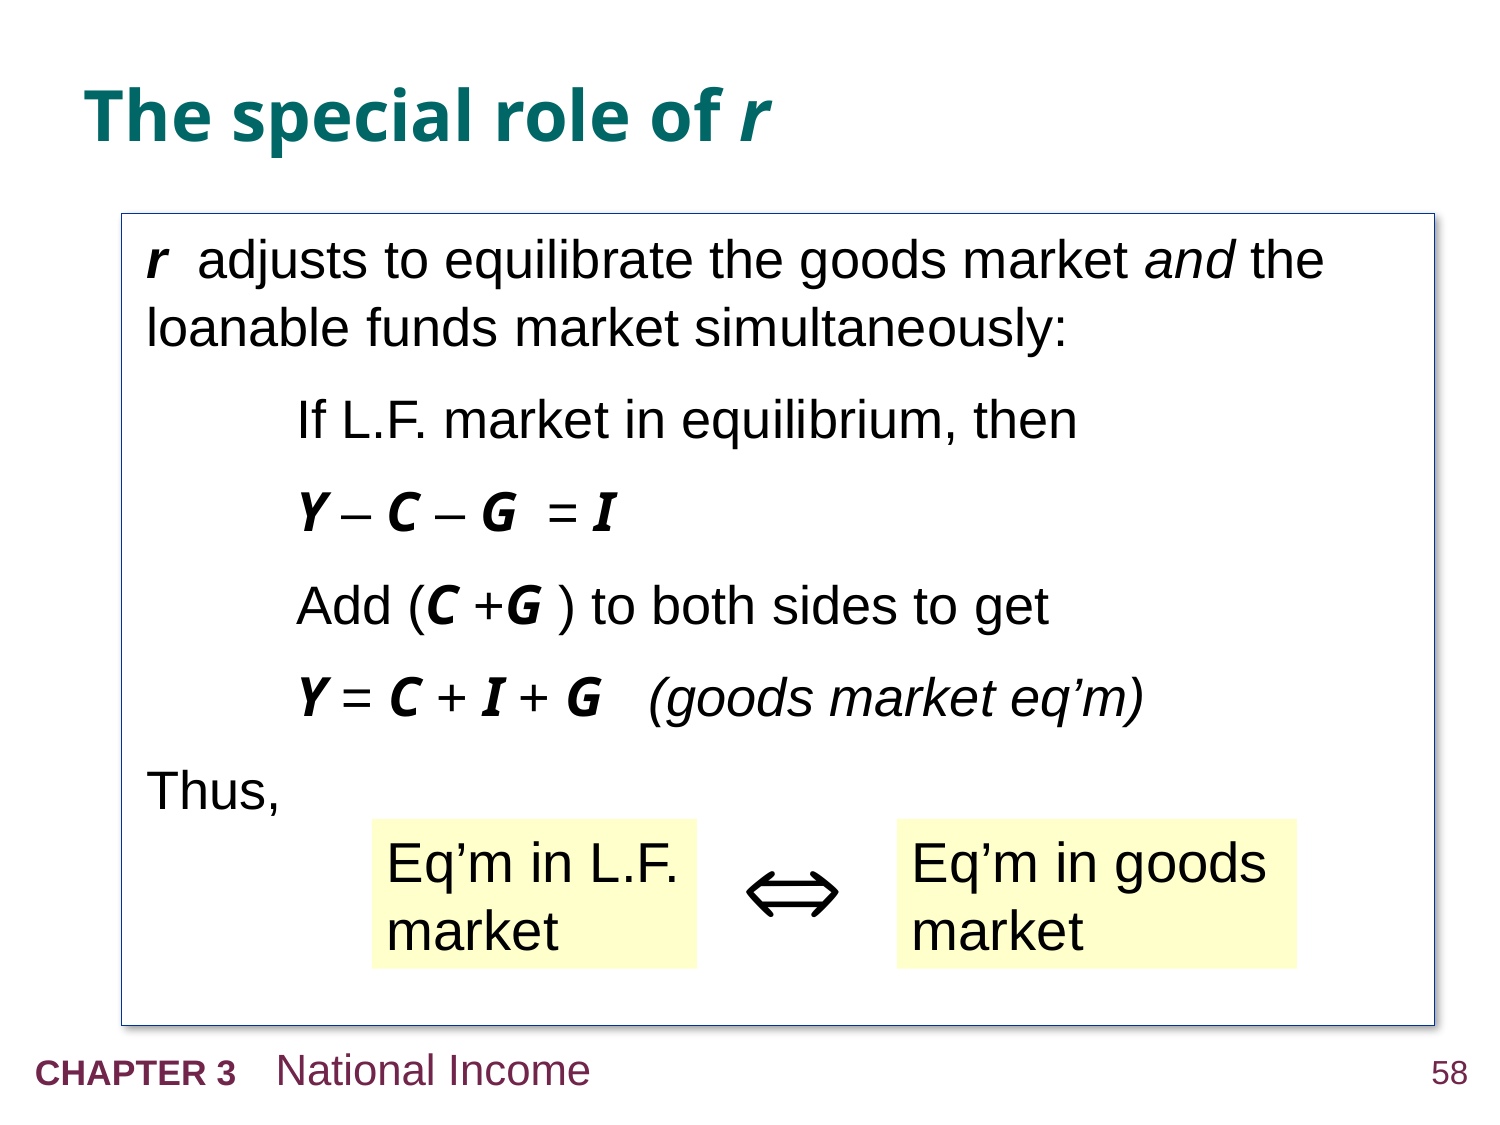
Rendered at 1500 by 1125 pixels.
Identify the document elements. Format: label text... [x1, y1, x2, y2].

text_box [371, 818, 1298, 970]
title The special role of r [83, 38, 1387, 182]
list r adjusts to equilibrate the goods market and the loanable funds market simultaneously: If L.F. market in equilibrium, then Y – C – G = I Add (C +G ) to both sides to get Y = C + I + G (goods market eq’m) Thus, [121, 213, 1435, 1026]
